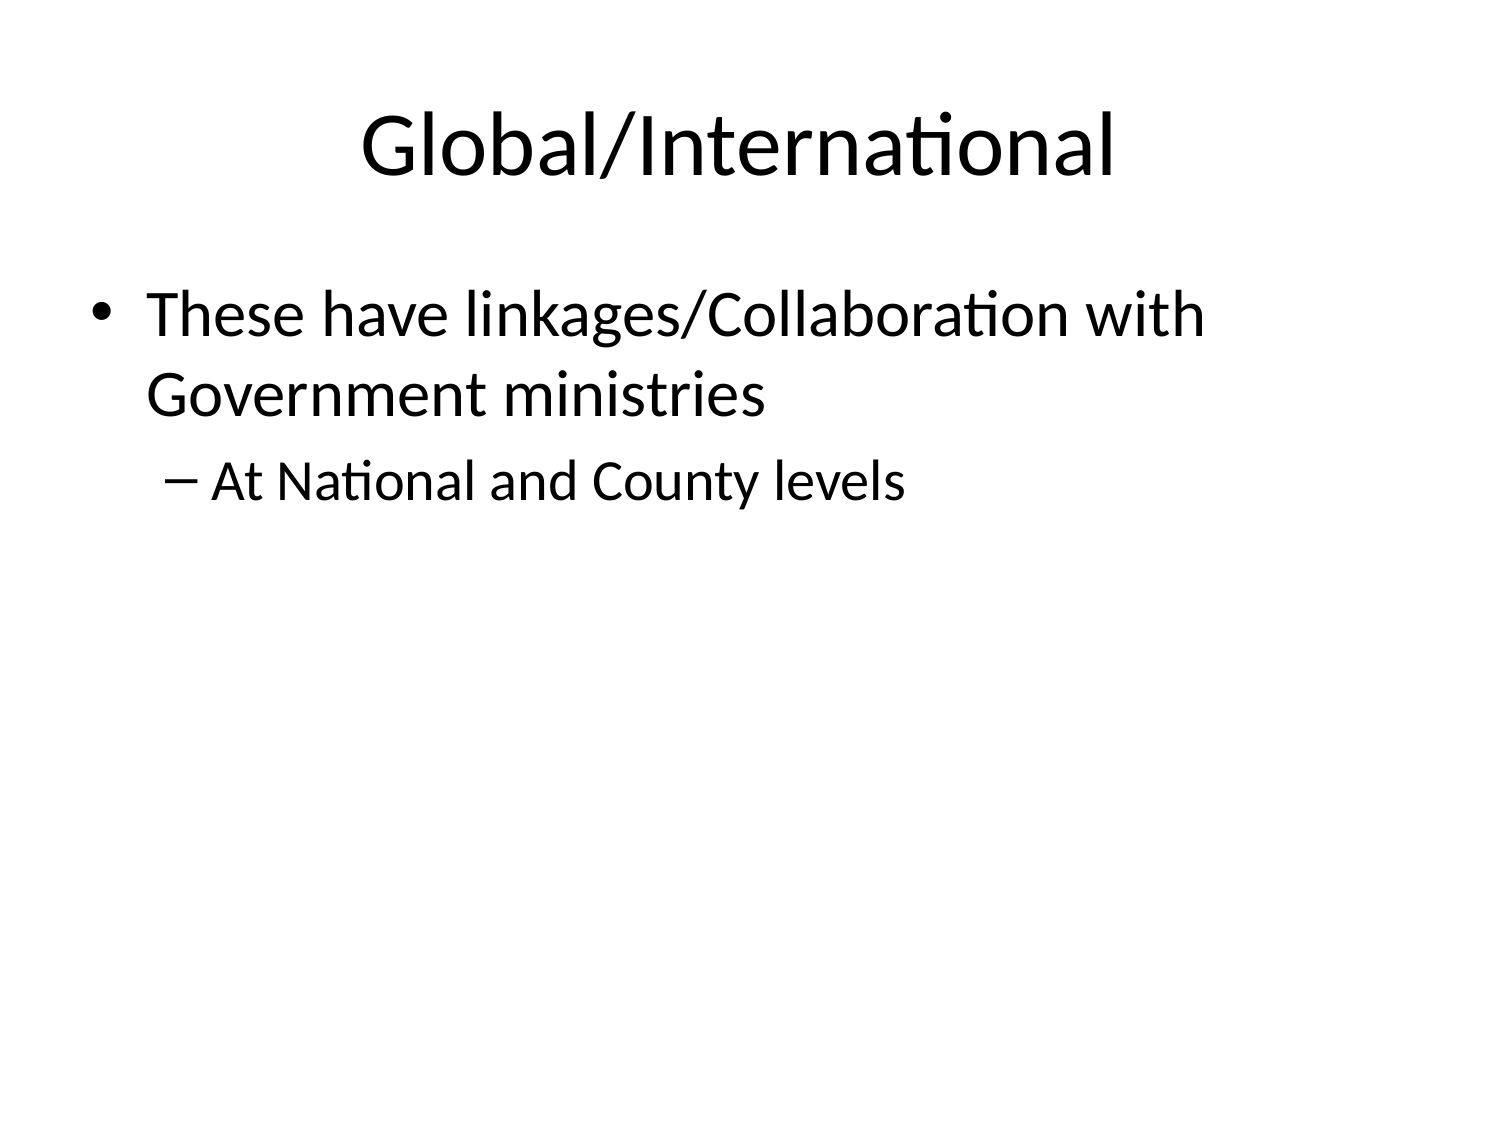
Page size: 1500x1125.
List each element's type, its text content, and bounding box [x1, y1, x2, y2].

list These have linkages/Collaboration with Government ministries At National and County levels [75, 262, 1425, 1005]
title Global/International [75, 45, 1425, 233]
